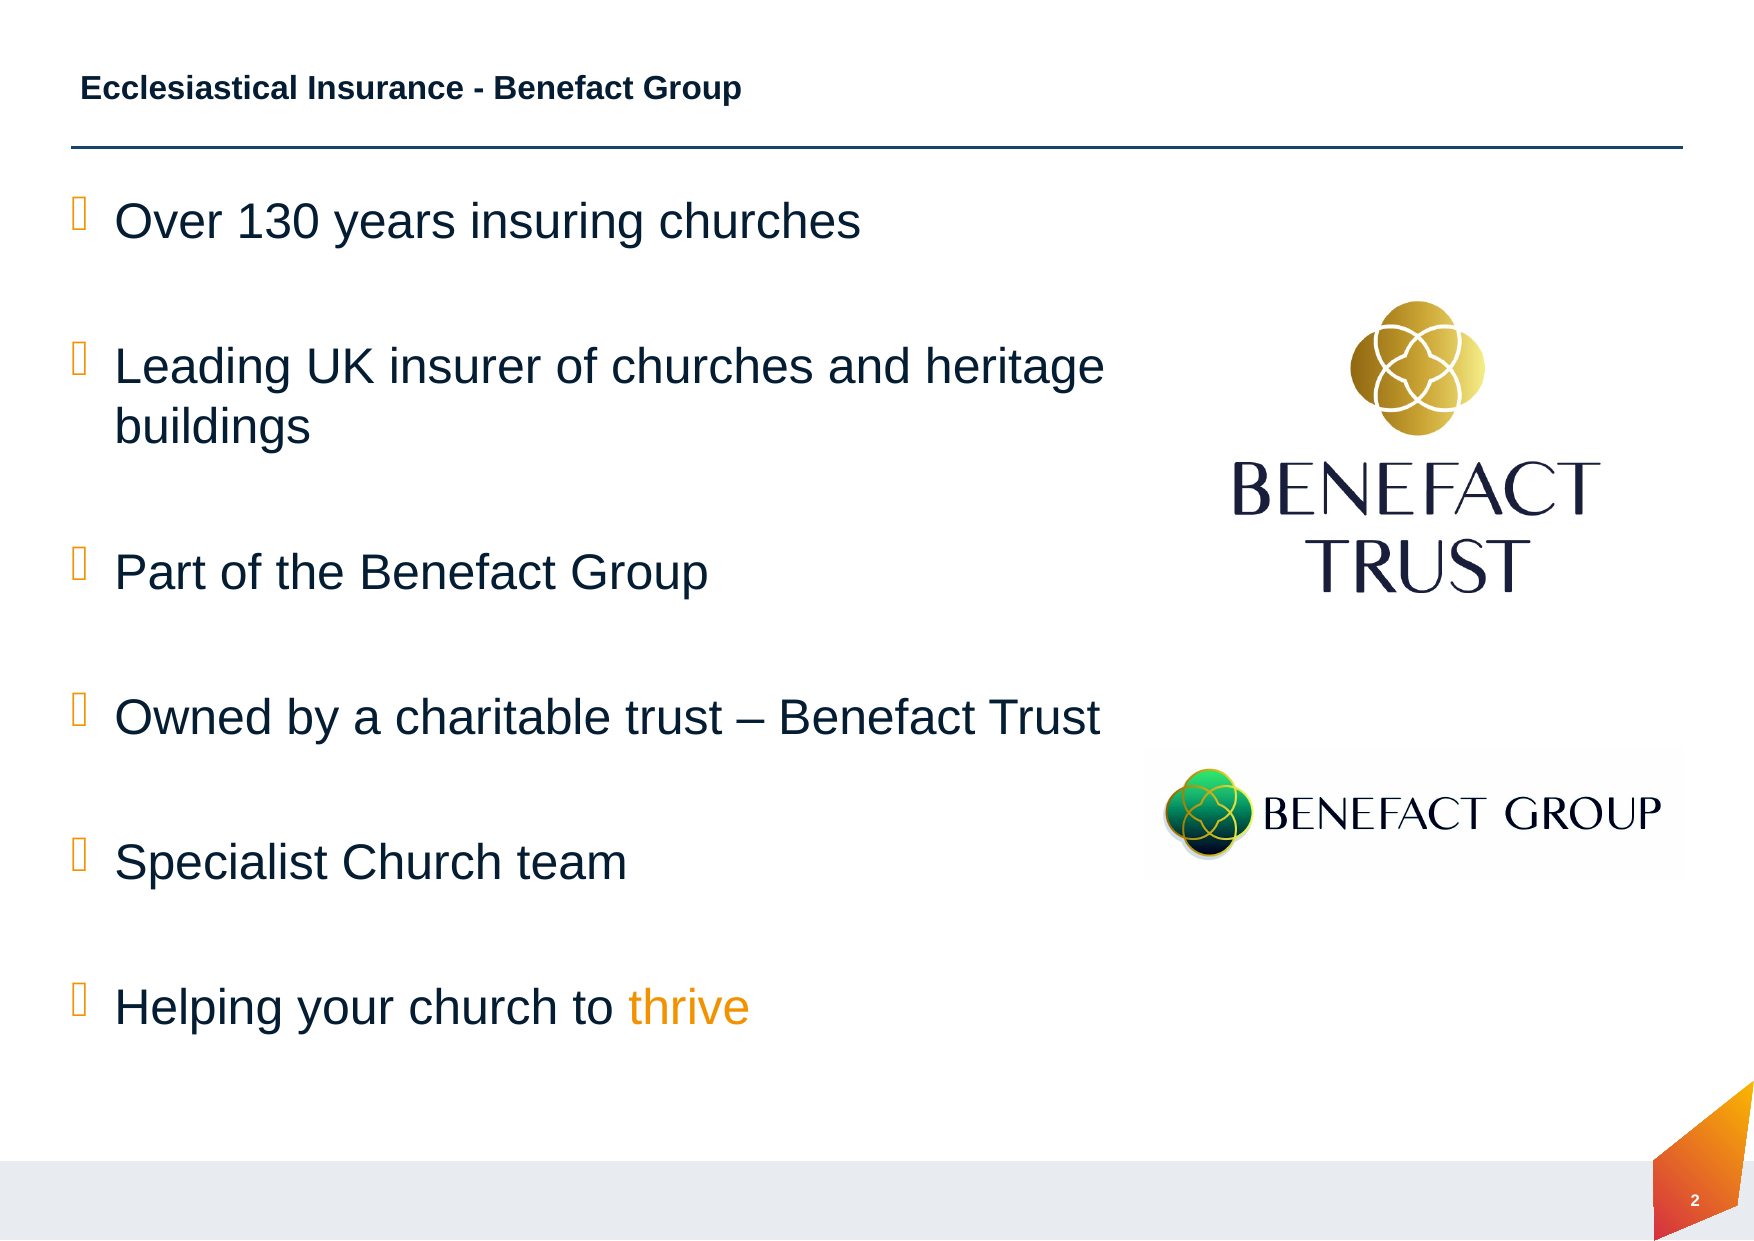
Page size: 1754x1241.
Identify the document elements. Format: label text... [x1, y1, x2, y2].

title Ecclesiastical Insurance - Benefact Group [70, 70, 1684, 148]
slide_number 2 [1653, 1189, 1737, 1211]
picture [1217, 280, 1610, 614]
list Over 130 years insuring churches Leading UK insurer of churches and heritage buildings Part of the Benefact Group Owned by a charitable trust – Benefact Trust Specialist Church team Helping your church to thrive [70, 188, 1128, 1134]
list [1143, 746, 1684, 881]
